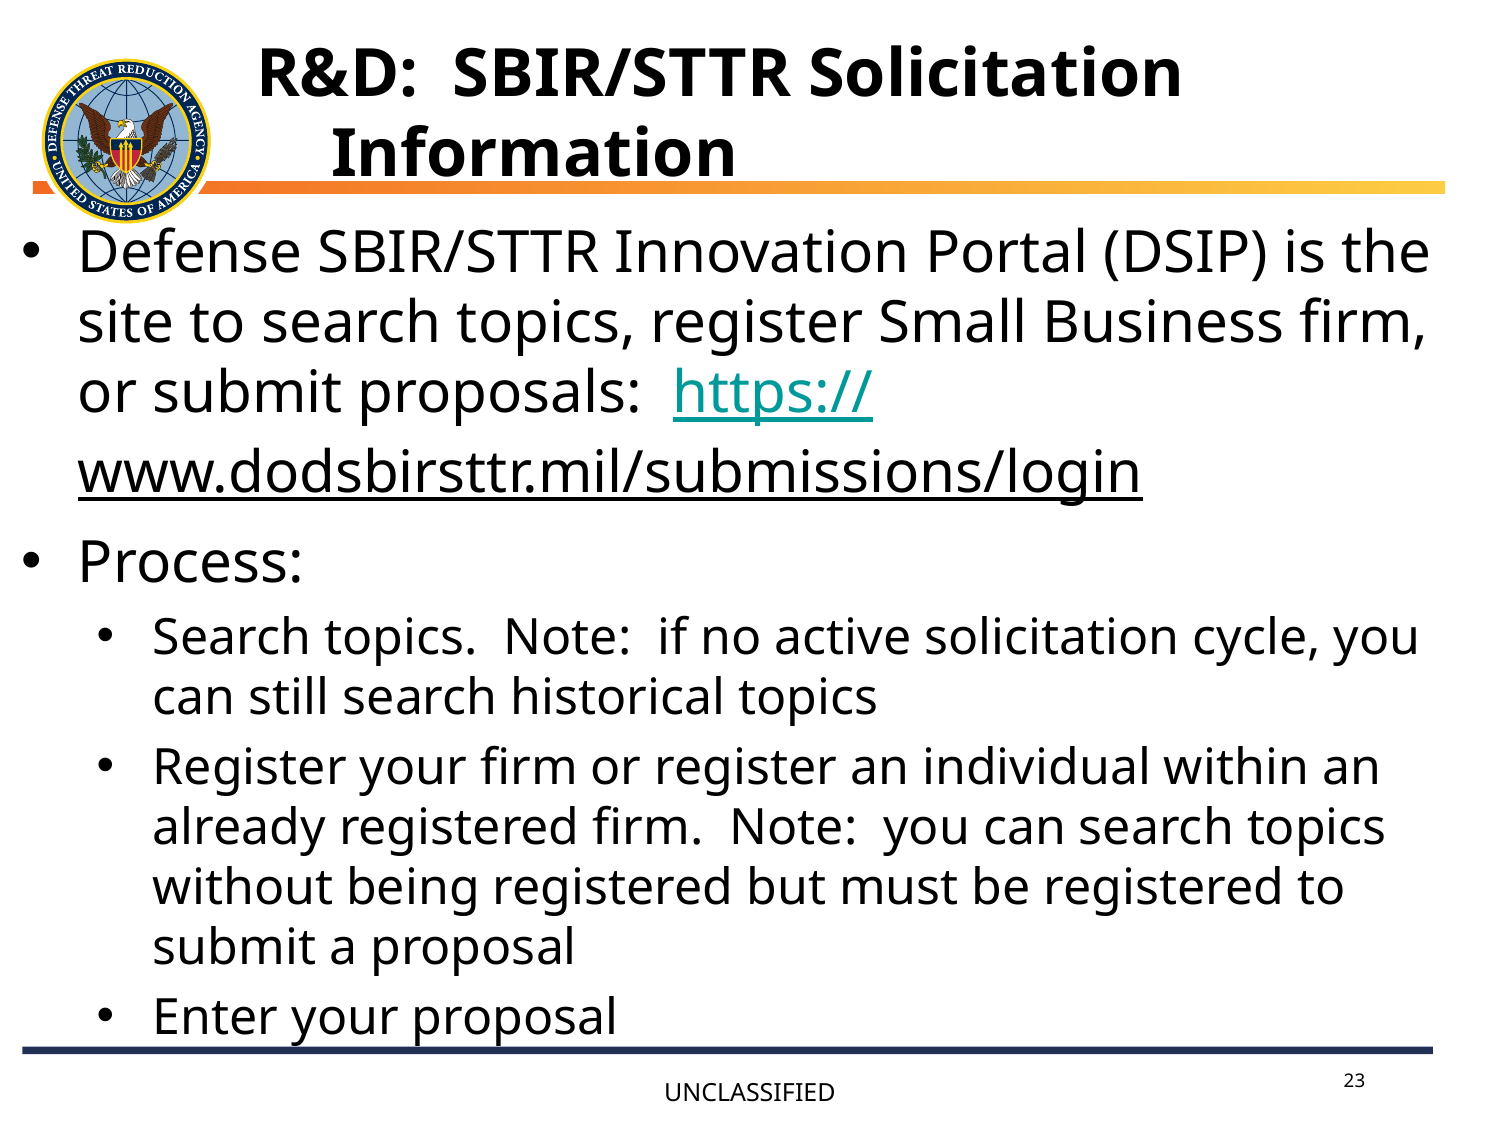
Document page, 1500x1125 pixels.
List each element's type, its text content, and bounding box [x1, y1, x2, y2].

text_box R&D: SBIR/STTR Solicitation Information [244, 64, 1409, 156]
text_box Defense SBIR/STTR Innovation Portal (DSIP) is the site to search topics, register Small Business firm, or submit proposals: https://www.dodsbirsttr.mil/submissions/login Process: Search topics. Note: if no active solicitation cycle, you can still search historical topics Register your firm or register an individual within an already registered firm. Note: you can search topics without being registered but must be registered to submit a proposal Enter your proposal [10, 208, 1500, 766]
slide_number 23 [1314, 1061, 1381, 1095]
